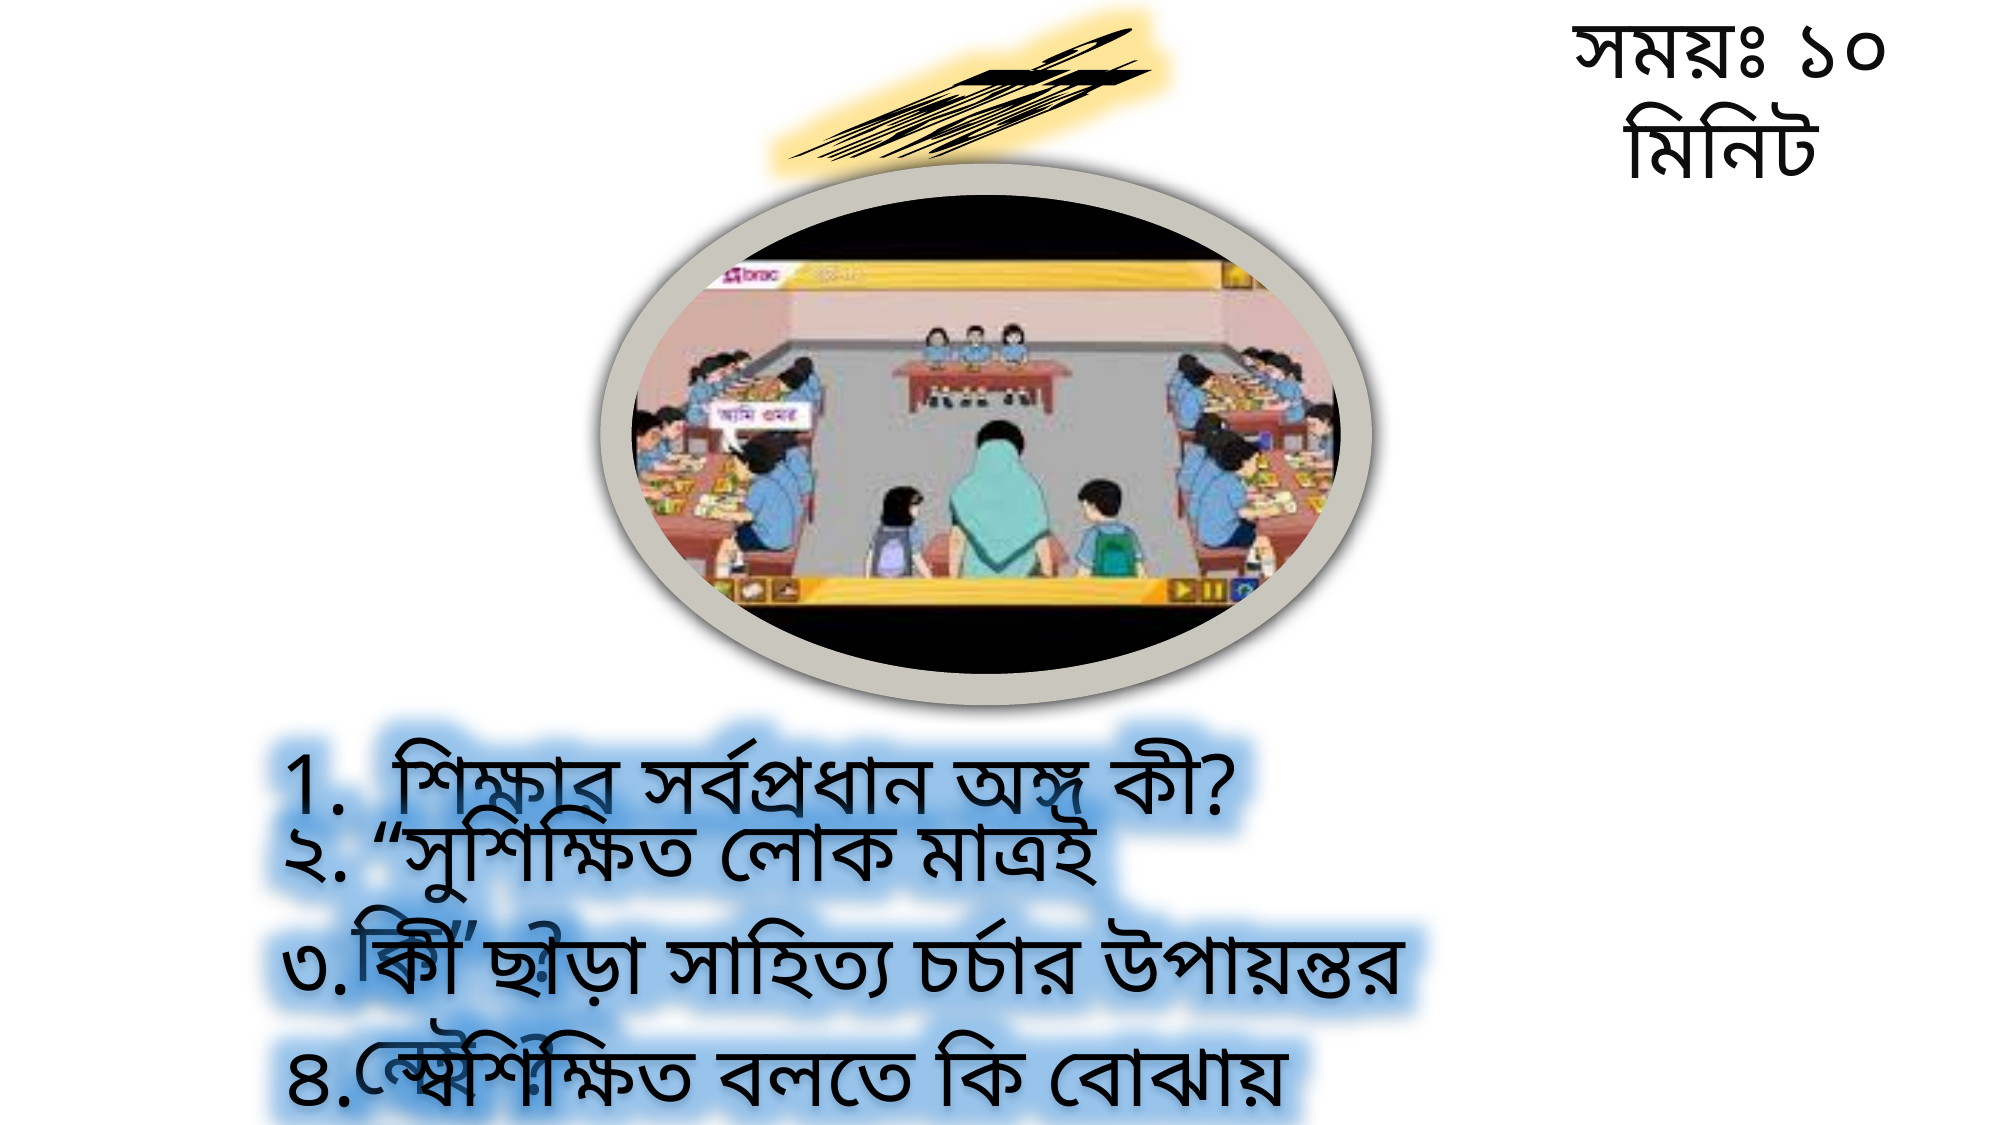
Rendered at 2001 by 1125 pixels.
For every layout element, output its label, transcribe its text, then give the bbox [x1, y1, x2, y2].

picture [615, 179, 1357, 690]
text_box সময়ঃ ১০ মিনিট [1496, 34, 1968, 156]
text_box ৪. স্বশিক্ষিত বলতে কি বোঝায় ? [259, 1068, 1330, 1125]
text_box দলীয় কাজ [787, 28, 1133, 162]
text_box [255, 724, 1451, 1068]
text_box দলীয় কাজ [881, 60, 1153, 157]
